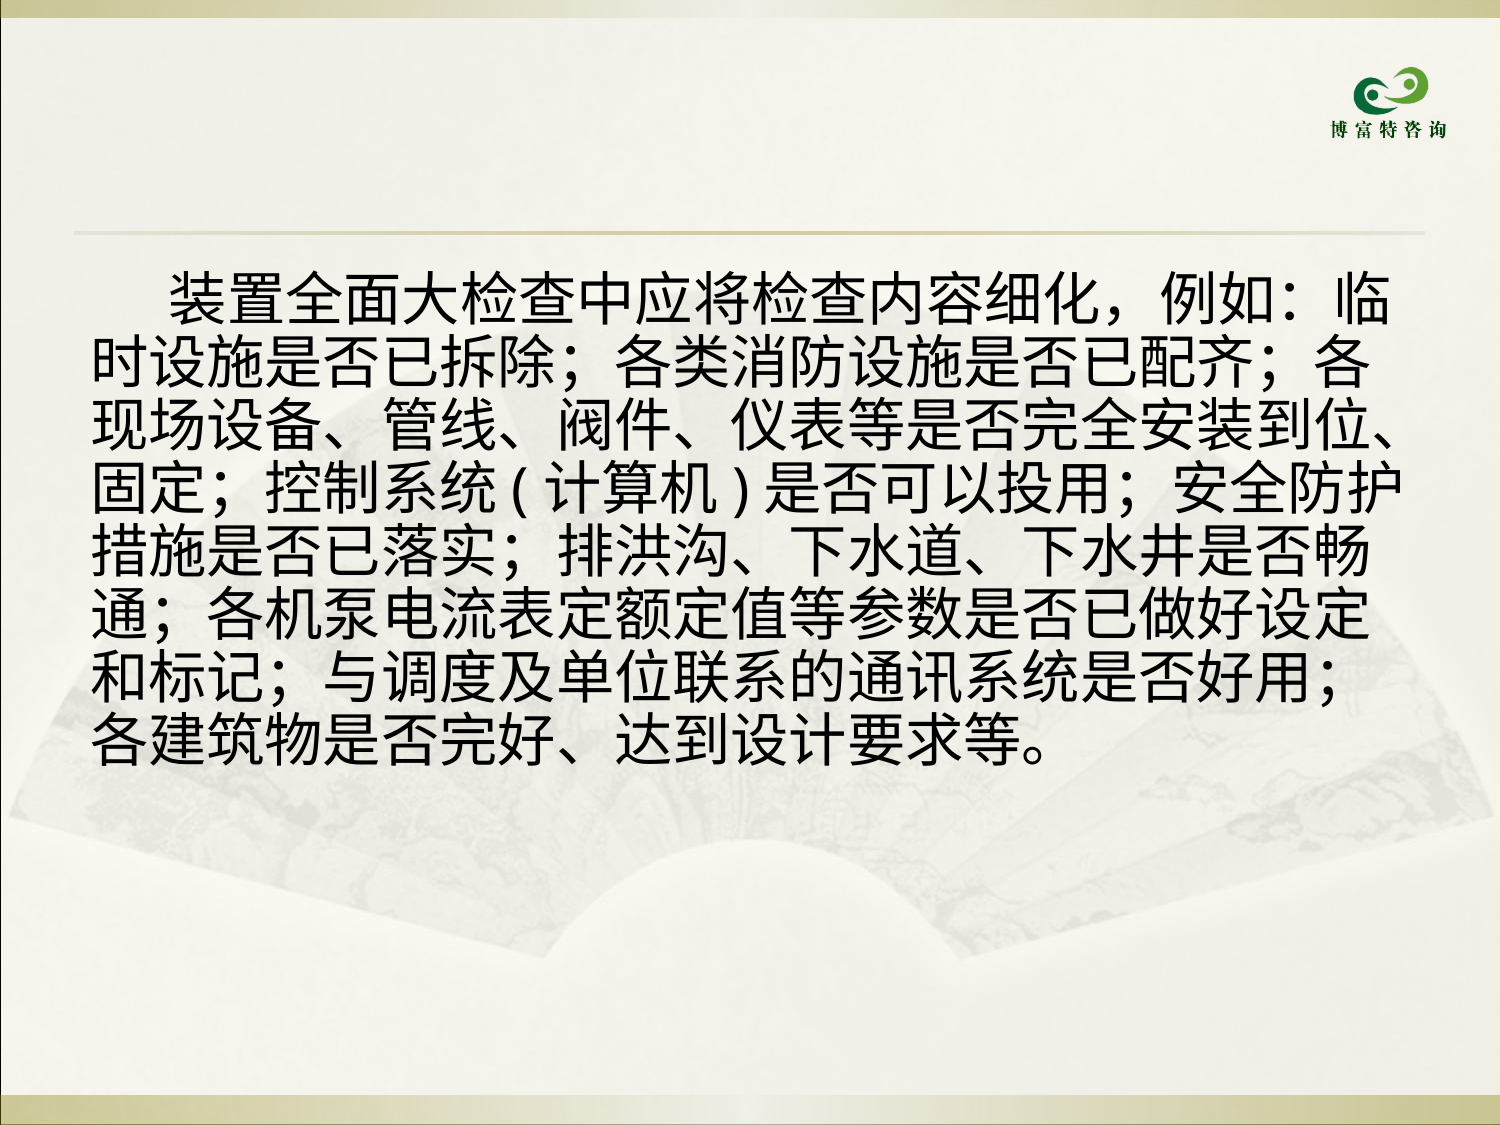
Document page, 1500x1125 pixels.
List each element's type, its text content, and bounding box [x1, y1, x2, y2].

list 装置全面大检查中应将检查内容细化，例如：临时设施是否已拆除；各类消防设施是否已配齐；各现场设备、管线、阀件、仪表等是否完全安装到位、固定；控制系统(计算机)是否可以投用；安全防护措施是否已落实；排洪沟、下水道、下水井是否畅通；各机泵电流表定额定值等参数是否已做好设定和标记；与调度及单位联系的通讯系统是否好用；各建筑物是否完好、达到设计要求等。 [74, 262, 1426, 1032]
picture [0, 18, 1500, 1095]
